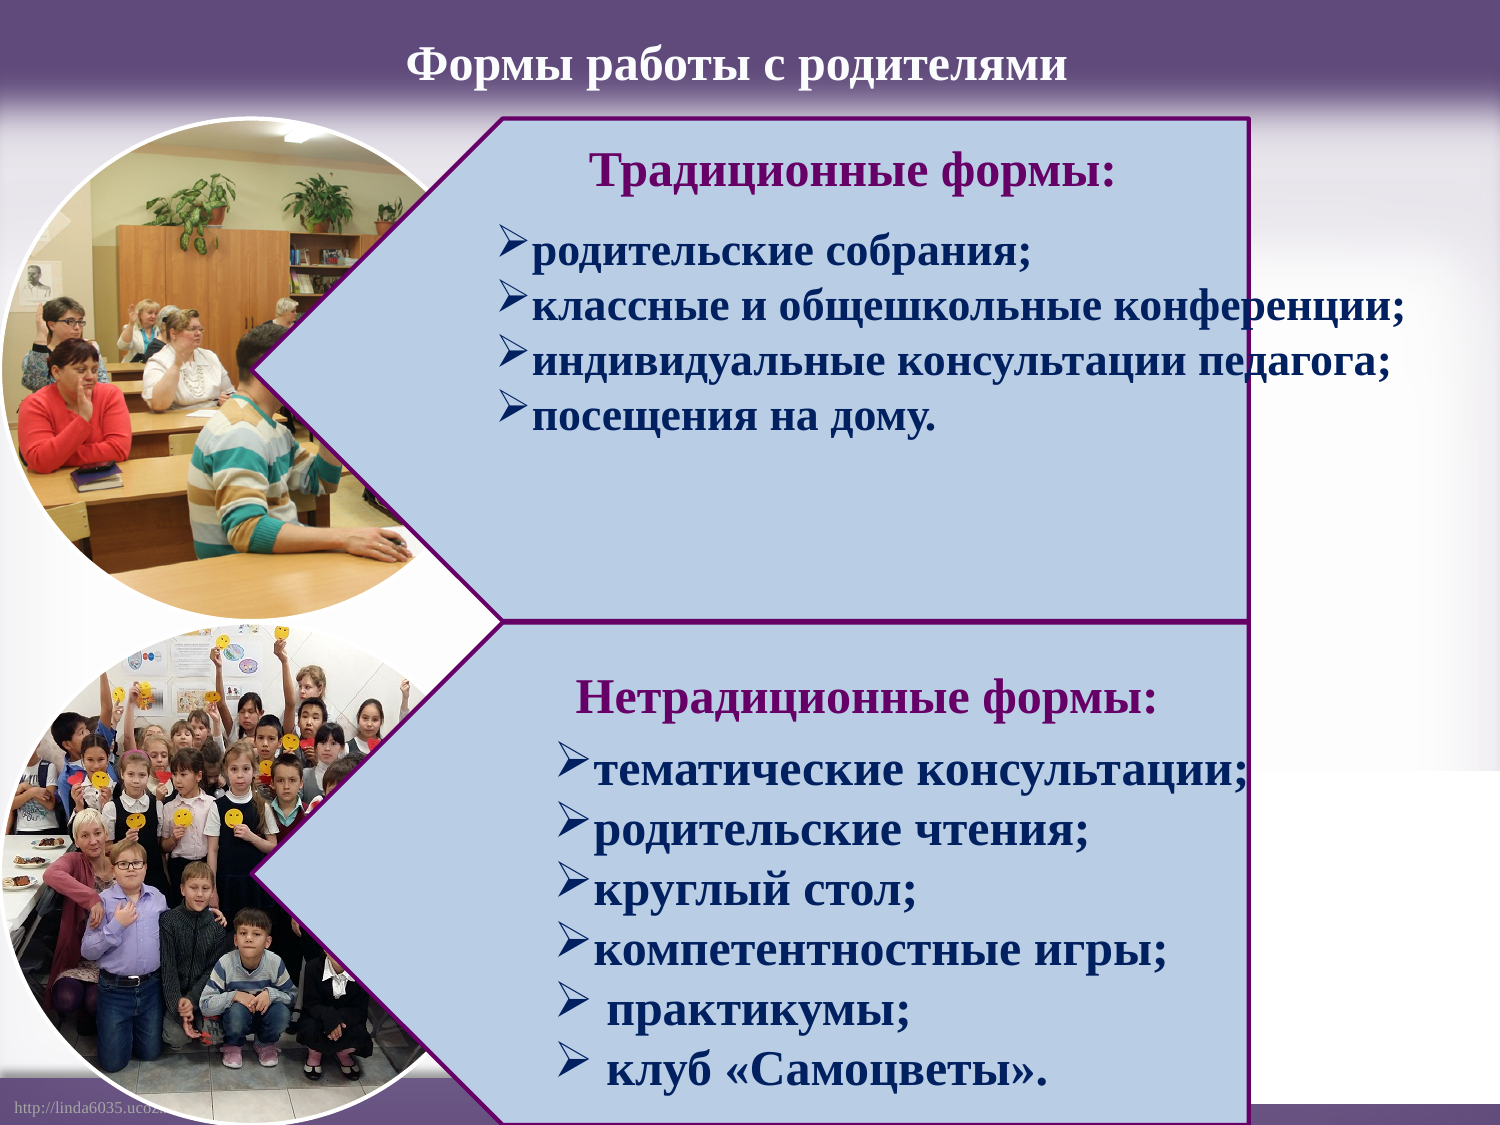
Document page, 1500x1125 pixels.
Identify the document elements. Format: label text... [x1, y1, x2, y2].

picture [0, 58, 1500, 116]
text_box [0, 116, 1500, 1125]
text_box Формы работы с родителями [390, 23, 1096, 99]
